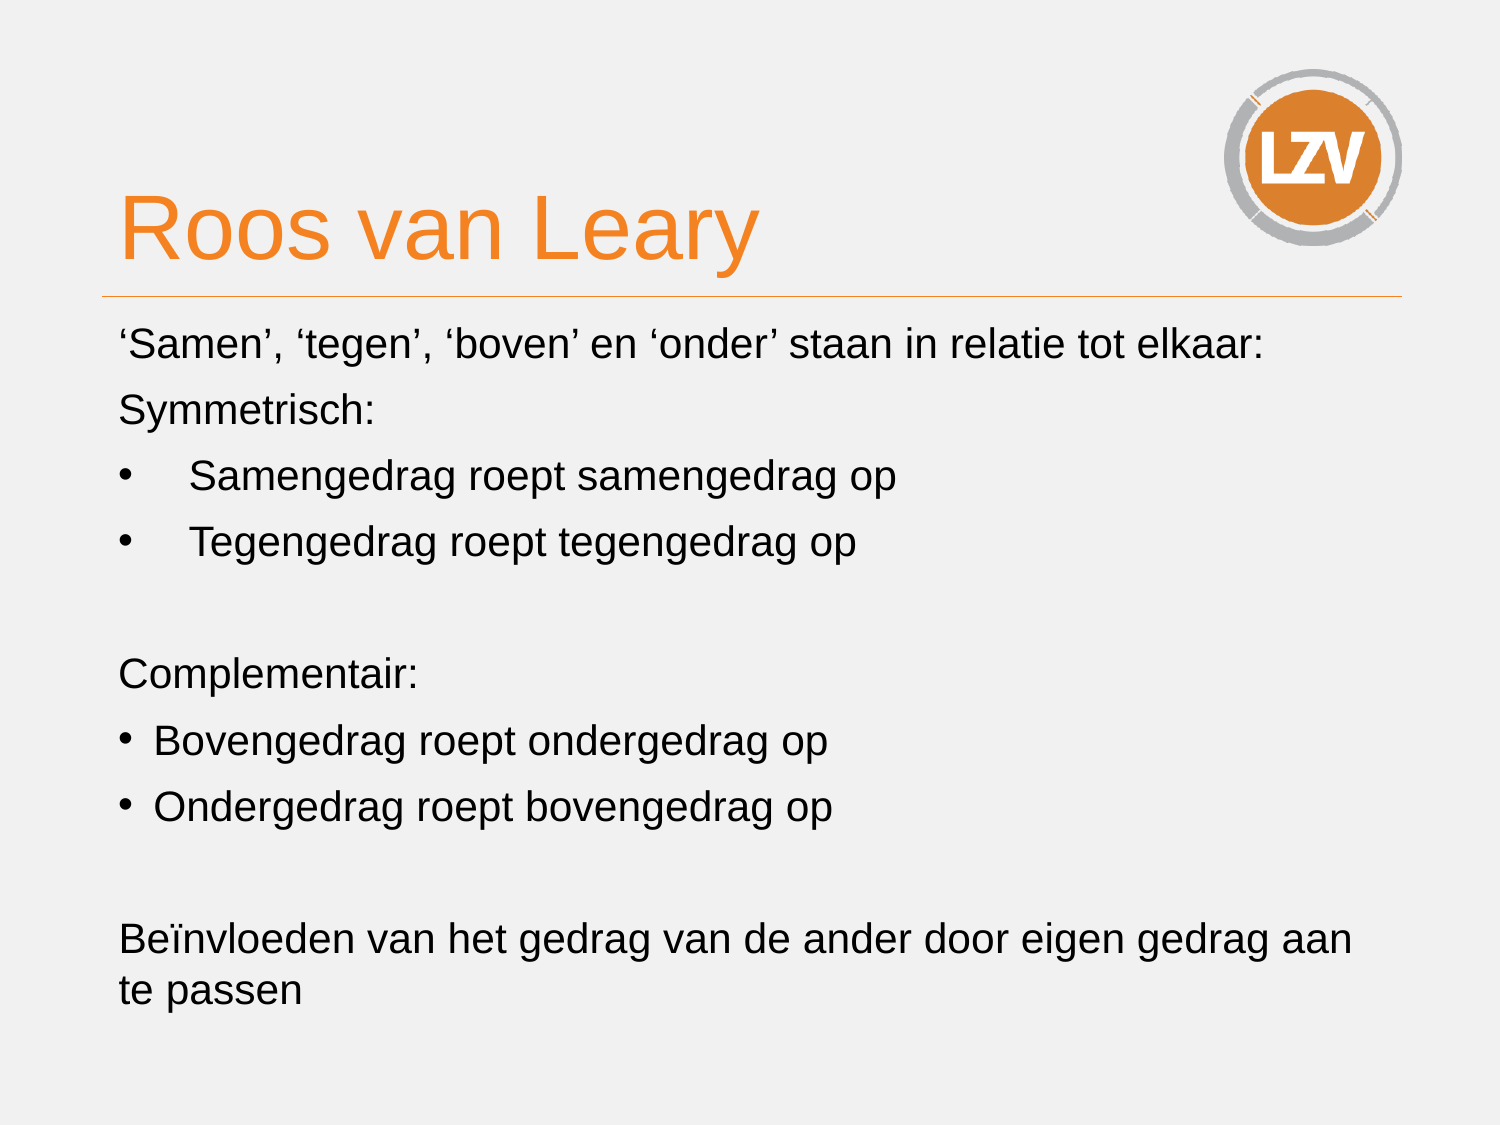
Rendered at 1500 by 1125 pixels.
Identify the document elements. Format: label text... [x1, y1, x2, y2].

title Roos van Leary [103, 69, 1198, 287]
picture [1224, 69, 1402, 246]
list ‘Samen’, ‘tegen’, ‘boven’ en ‘onder’ staan in relatie tot elkaar: Symmetrisch: Samengedrag roept samengedrag op Tegengedrag roept tegengedrag op Complementair: Bovengedrag roept ondergedrag op Ondergedrag roept bovengedrag op Beïnvloeden van het gedrag van de ander door eigen gedrag aan te passen [103, 308, 1397, 1023]
